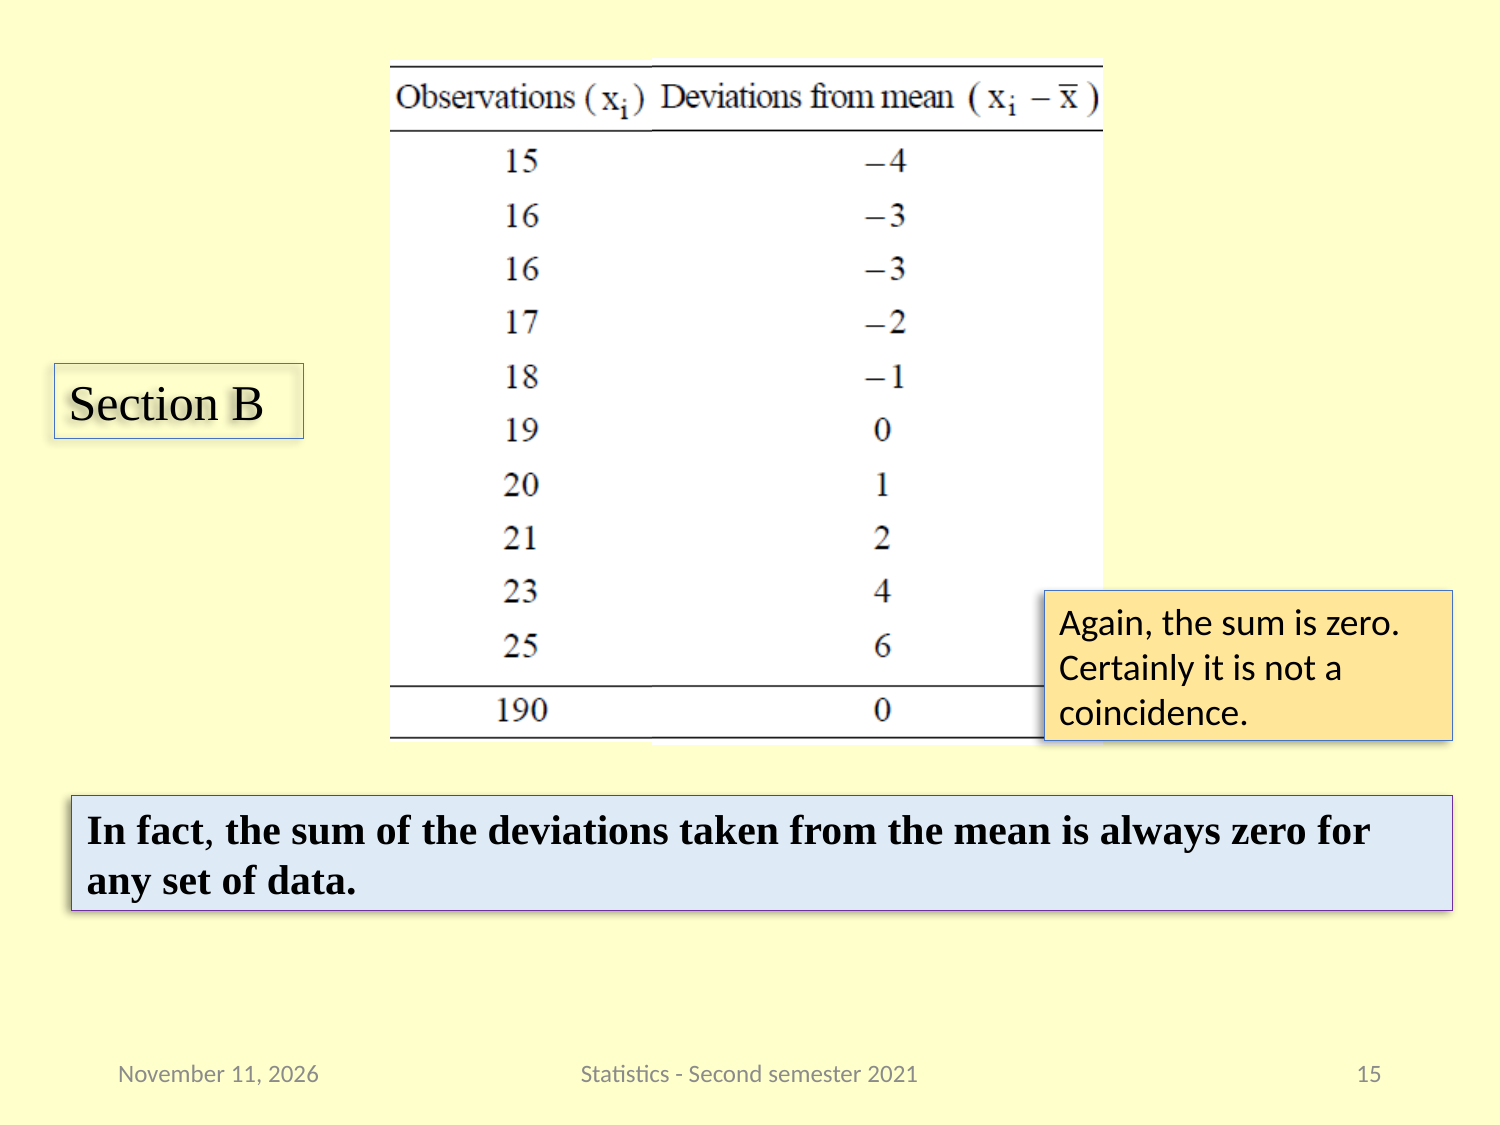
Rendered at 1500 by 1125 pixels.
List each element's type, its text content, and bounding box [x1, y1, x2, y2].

text_box Again, the sum is zero. Certainly it is not a coincidence. [1103, 590, 1453, 741]
text_box Section B [54, 363, 304, 439]
picture [390, 58, 1103, 745]
slide_number 15 [1059, 1042, 1397, 1103]
text_box In fact, the sum of the deviations taken from the mean is always zero for any set of data. [71, 795, 1453, 911]
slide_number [103, 1042, 441, 1103]
footer Statistics - Second semester 2021 [496, 1042, 1004, 1103]
